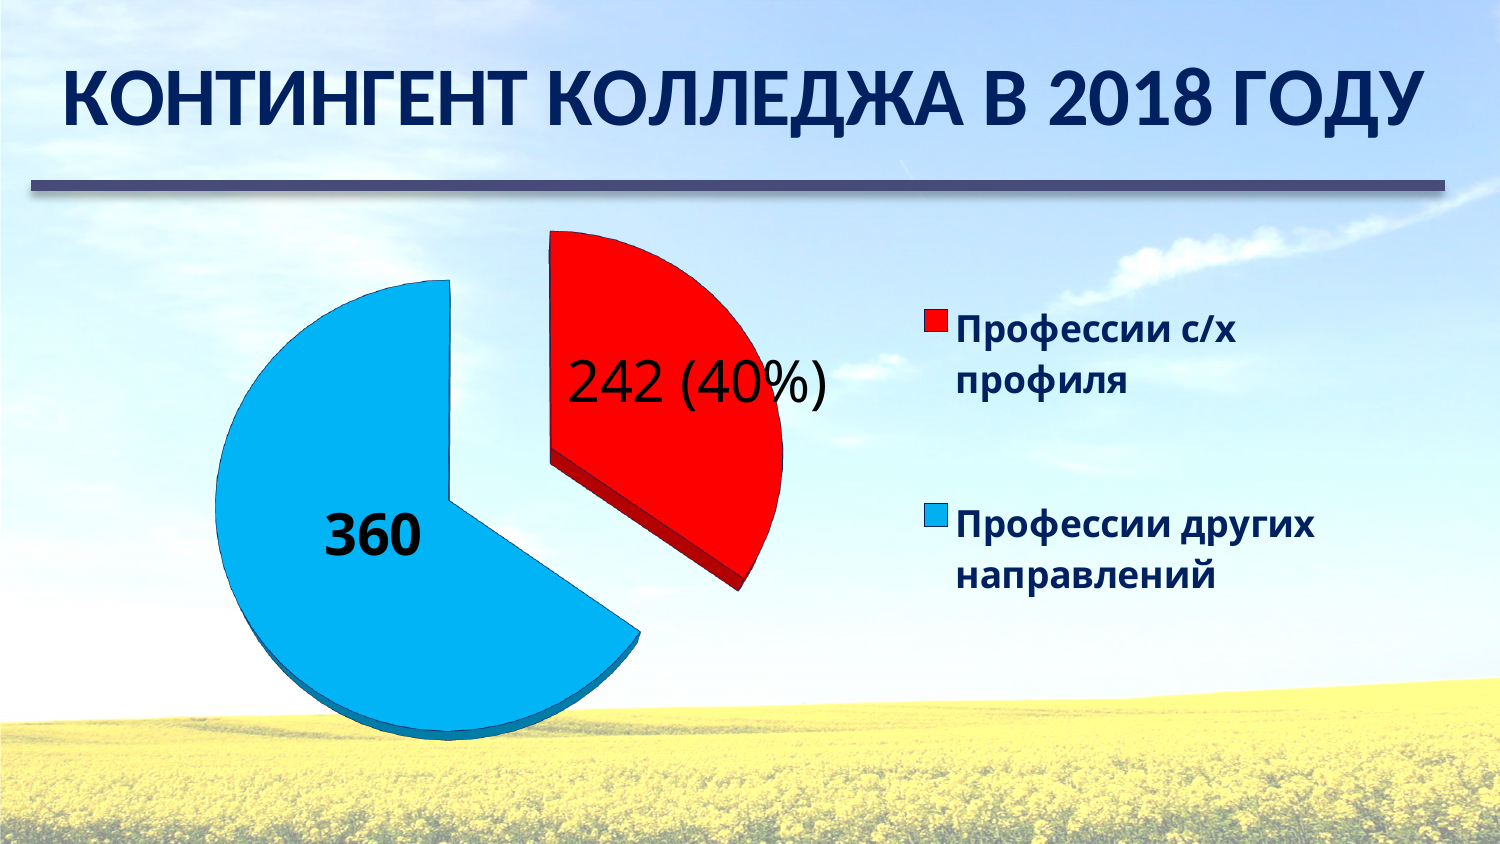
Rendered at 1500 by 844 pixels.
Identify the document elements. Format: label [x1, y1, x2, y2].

picture [0, 0, 1500, 844]
chart [17, 31, 1459, 783]
